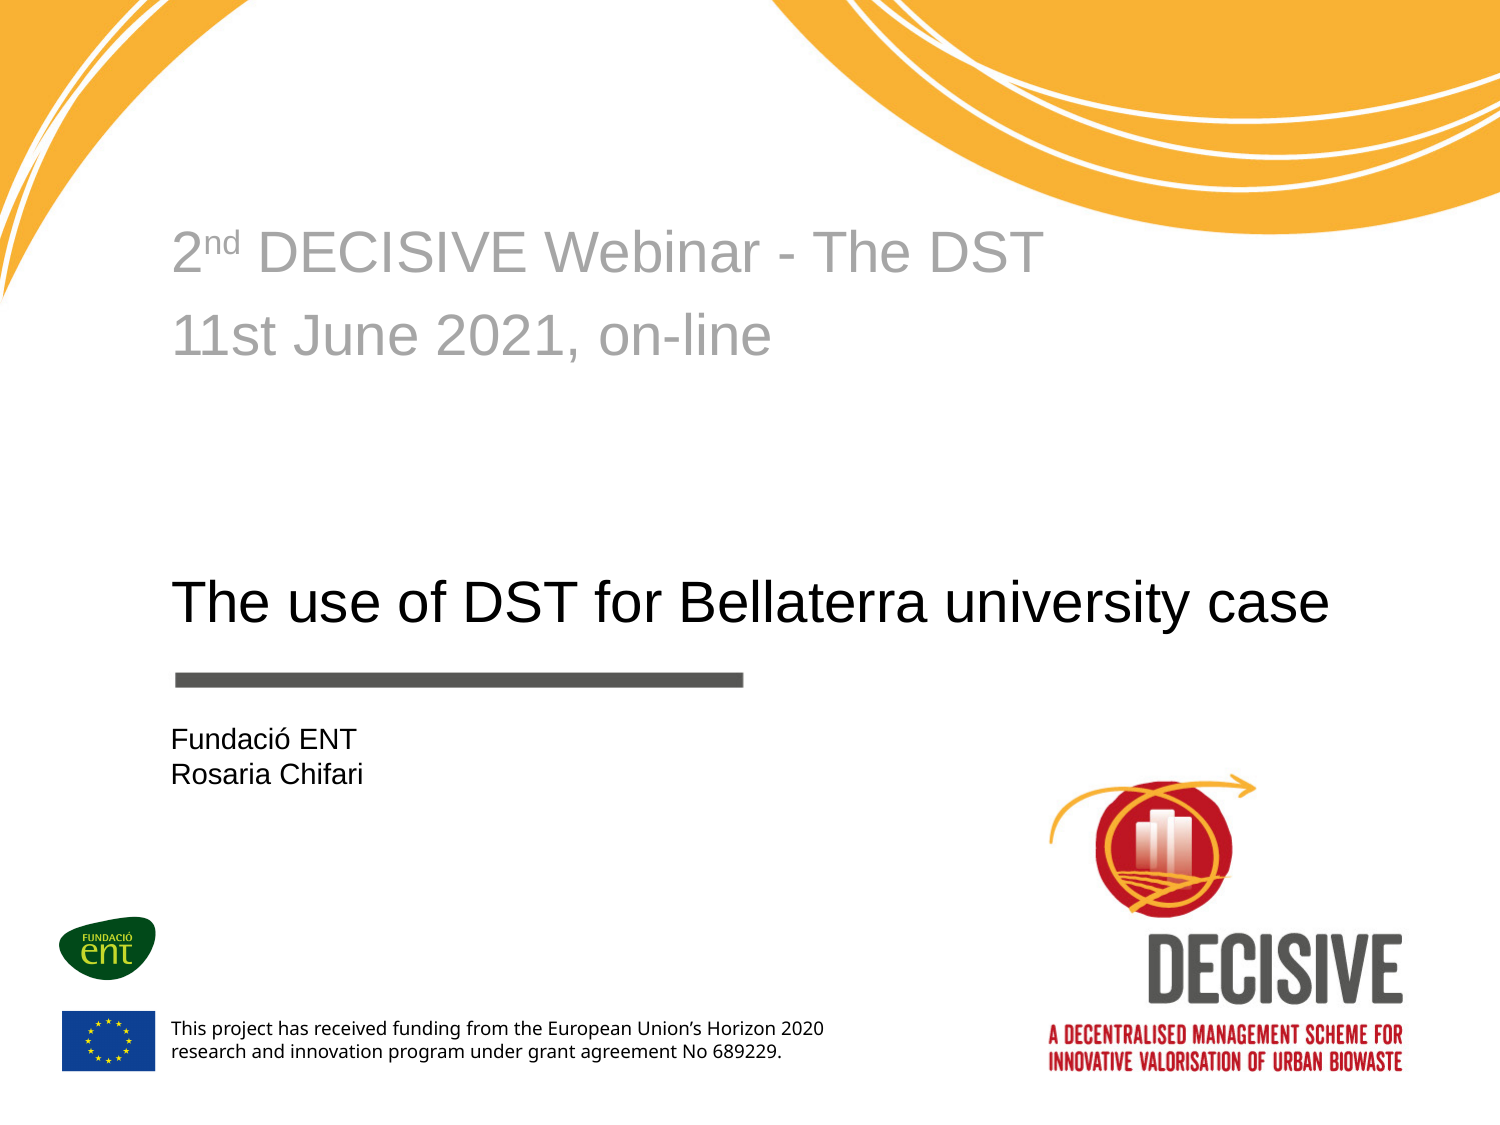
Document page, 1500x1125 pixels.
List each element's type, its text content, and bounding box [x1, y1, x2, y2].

title The use of DST for Bellaterra university case [156, 538, 1400, 643]
text_box Fundació ENT Rosaria Chifari [155, 712, 1302, 798]
subtitle 2nd DECISIVE Webinar - The DST 11st June 2021, on-line [156, 154, 1318, 460]
picture [0, 0, 1500, 1125]
